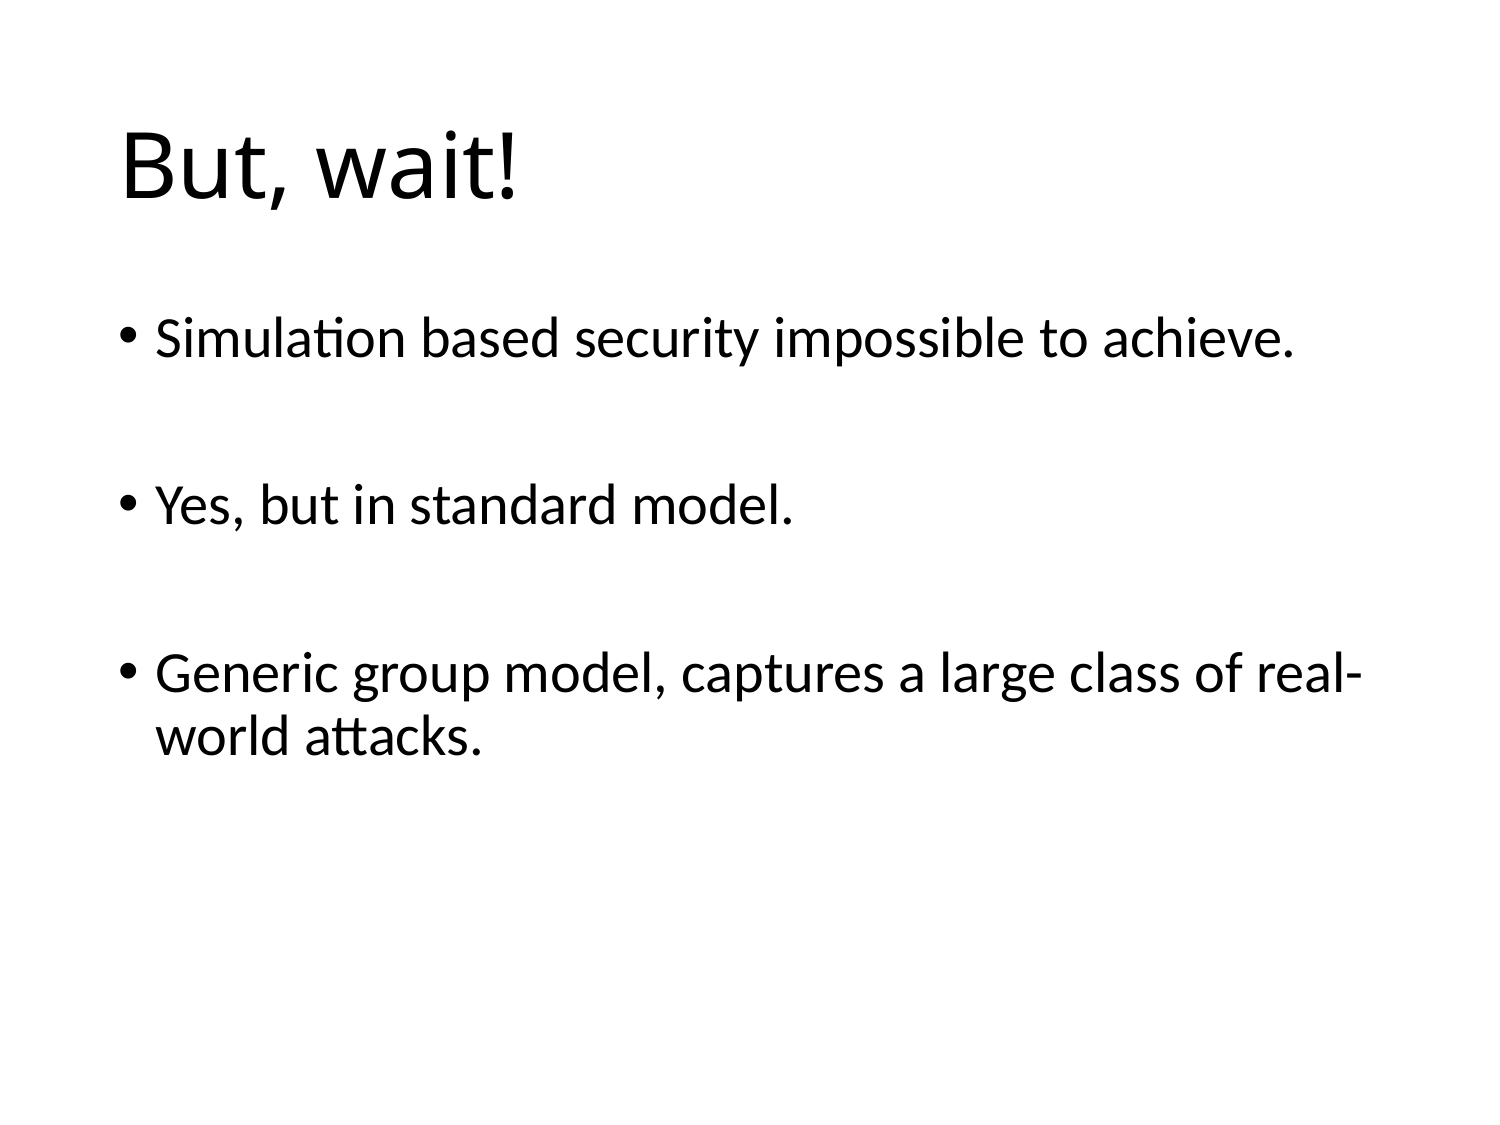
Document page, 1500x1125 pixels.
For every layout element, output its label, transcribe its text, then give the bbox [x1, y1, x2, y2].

list Simulation based security impossible to achieve. Yes, but in standard model. Generic group model, captures a large class of real-world attacks. [103, 299, 1397, 1014]
title But, wait! [103, 59, 1397, 278]
